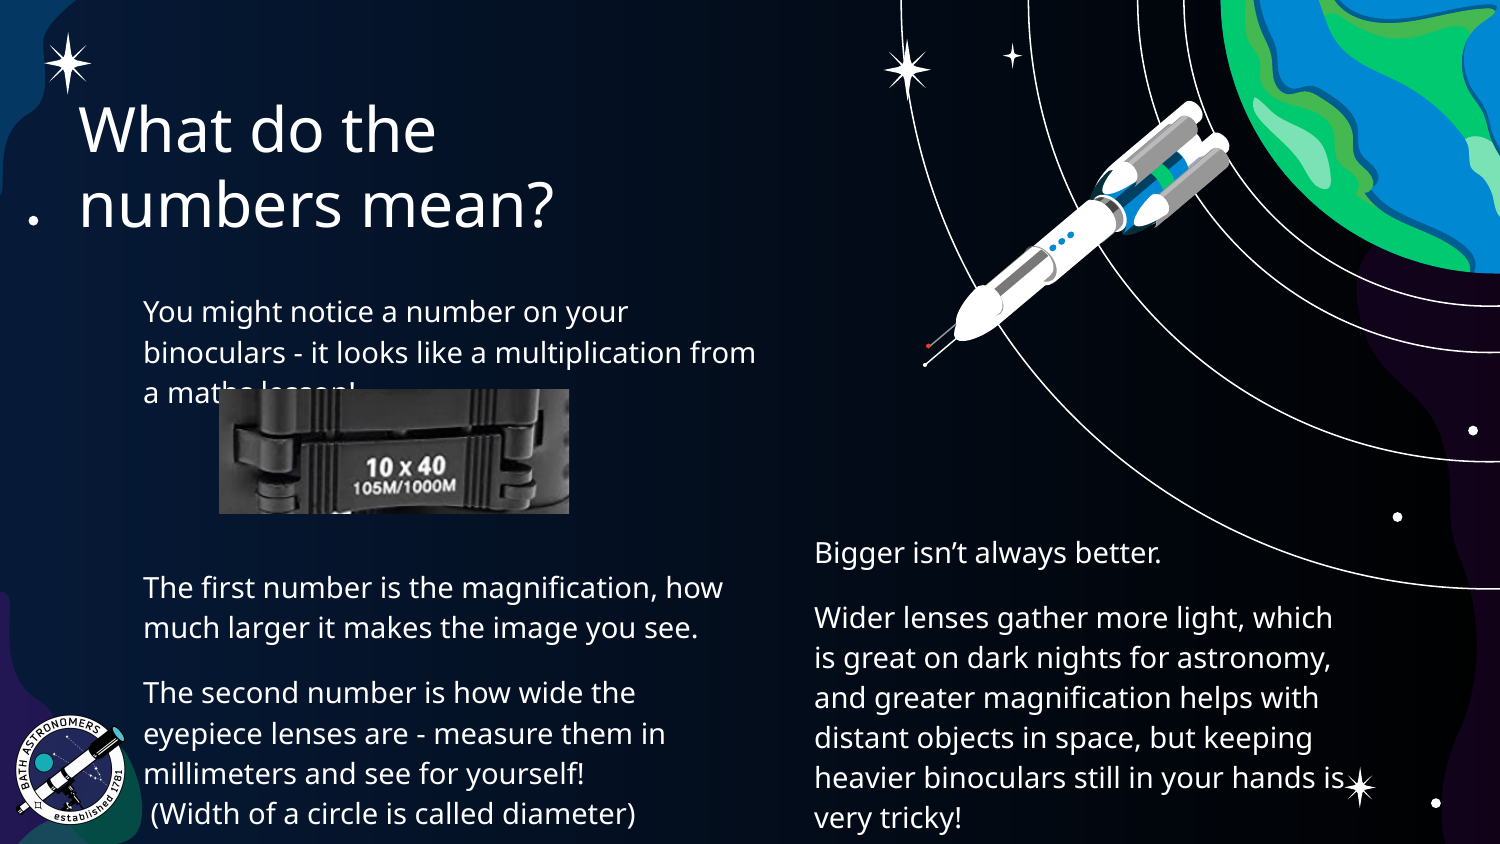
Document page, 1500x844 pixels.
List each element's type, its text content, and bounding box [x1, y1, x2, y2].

text_box Bigger isn’t always better. Wider lenses gather more light, which is great on dark nights for astronomy, and greater magnification helps with distant objects in space, but keeping heavier binoculars still in your hands is very tricky! [799, 513, 1370, 844]
title What do the numbers mean? [63, 74, 725, 241]
picture [0, 699, 136, 844]
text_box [915, 98, 1221, 390]
subtitle You might notice a number on your binoculars - it looks like a multiplication from a maths lesson! The first number is the magnification, how much larger it makes the image you see. The second number is how wide the eyepiece lenses are - measure them in millimeters and see for yourself! (Width of a circle is called diameter) [128, 273, 779, 778]
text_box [1220, 0, 1500, 274]
picture [218, 389, 570, 514]
